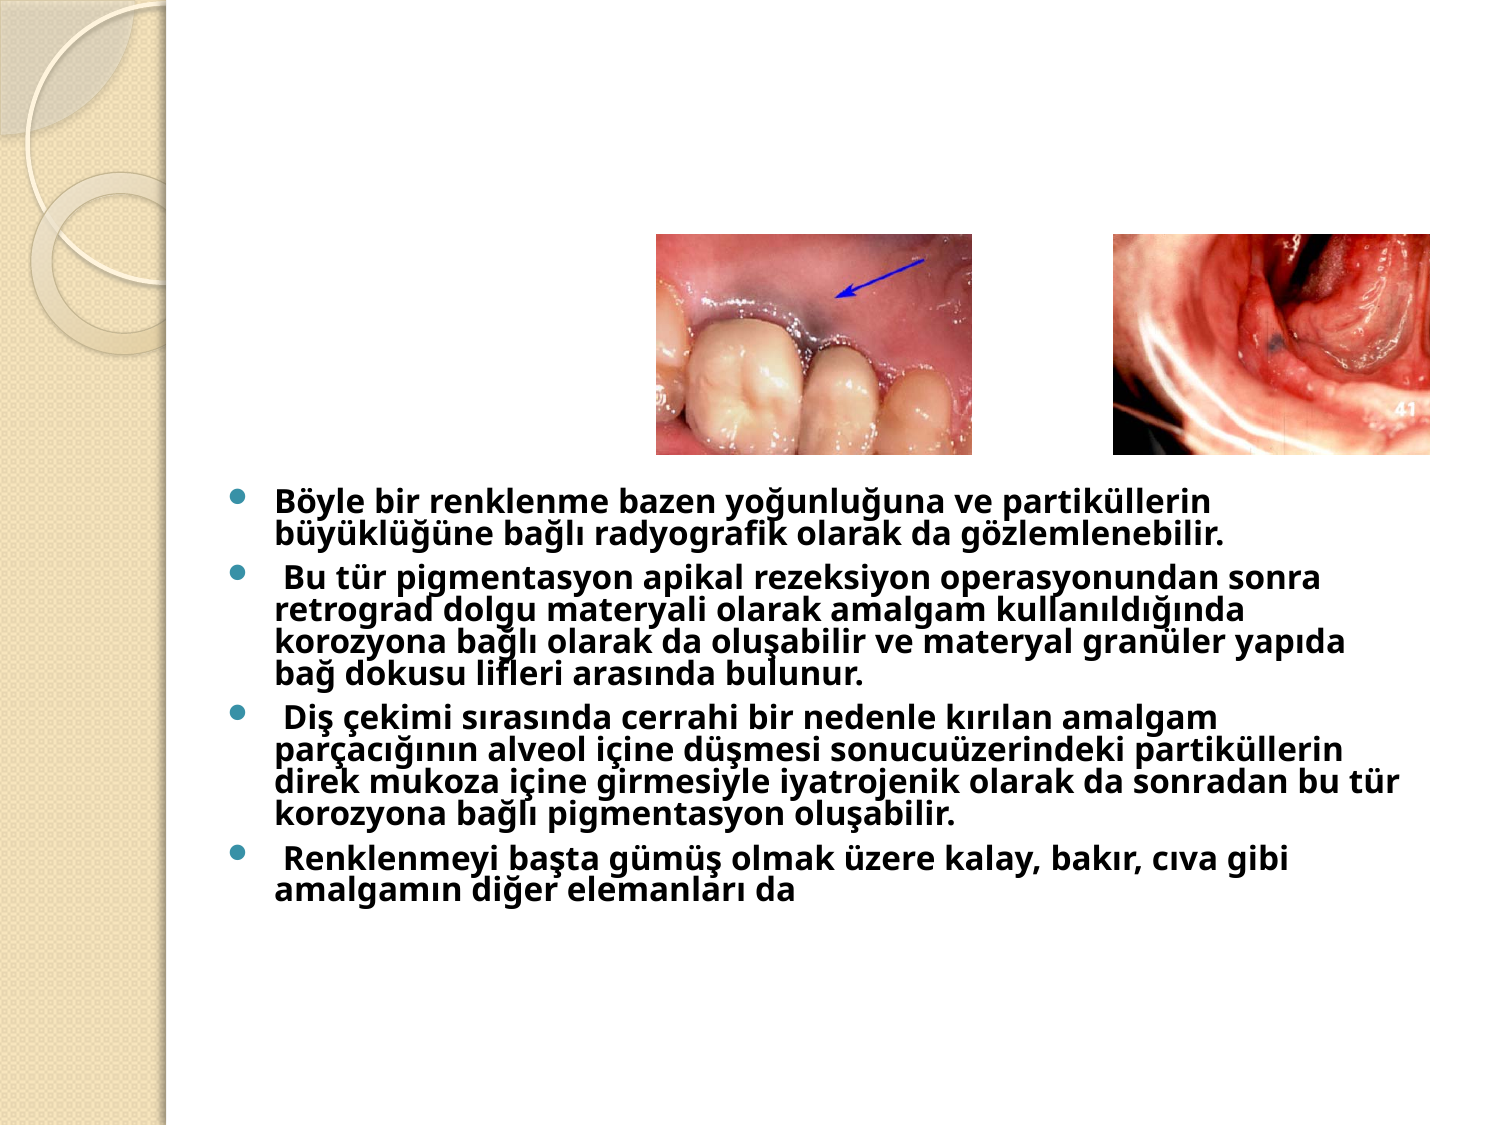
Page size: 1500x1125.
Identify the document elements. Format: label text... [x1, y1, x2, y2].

list Böyle bir renklenme bazen yoğunluğuna ve partiküllerin büyüklüğüne bağlı radyografik olarak da gözlemlenebilir. Bu tür pigmentasyon apikal rezeksiyon operasyonundan sonra retrograd dolgu materyali olarak amalgam kullanıldığında korozyona bağlı olarak da oluşabilir ve materyal granüler yapıda bağ dokusu lifleri arasında bulunur. Diş çekimi sırasında cerrahi bir nedenle kırılan amalgam parçacığının alveol içine düşmesi sonucuüzerindeki partiküllerin direk mukoza içine girmesiyle iyatrojenik olarak da sonradan bu tür korozyona bağlı pigmentasyon oluşabilir. Renklenmeyi başta gümüş olmak üzere kalay, bakır, cıva gibi amalgamın diğer elemanları da [198, 480, 1430, 1125]
picture [1112, 234, 1430, 455]
picture [655, 234, 973, 455]
